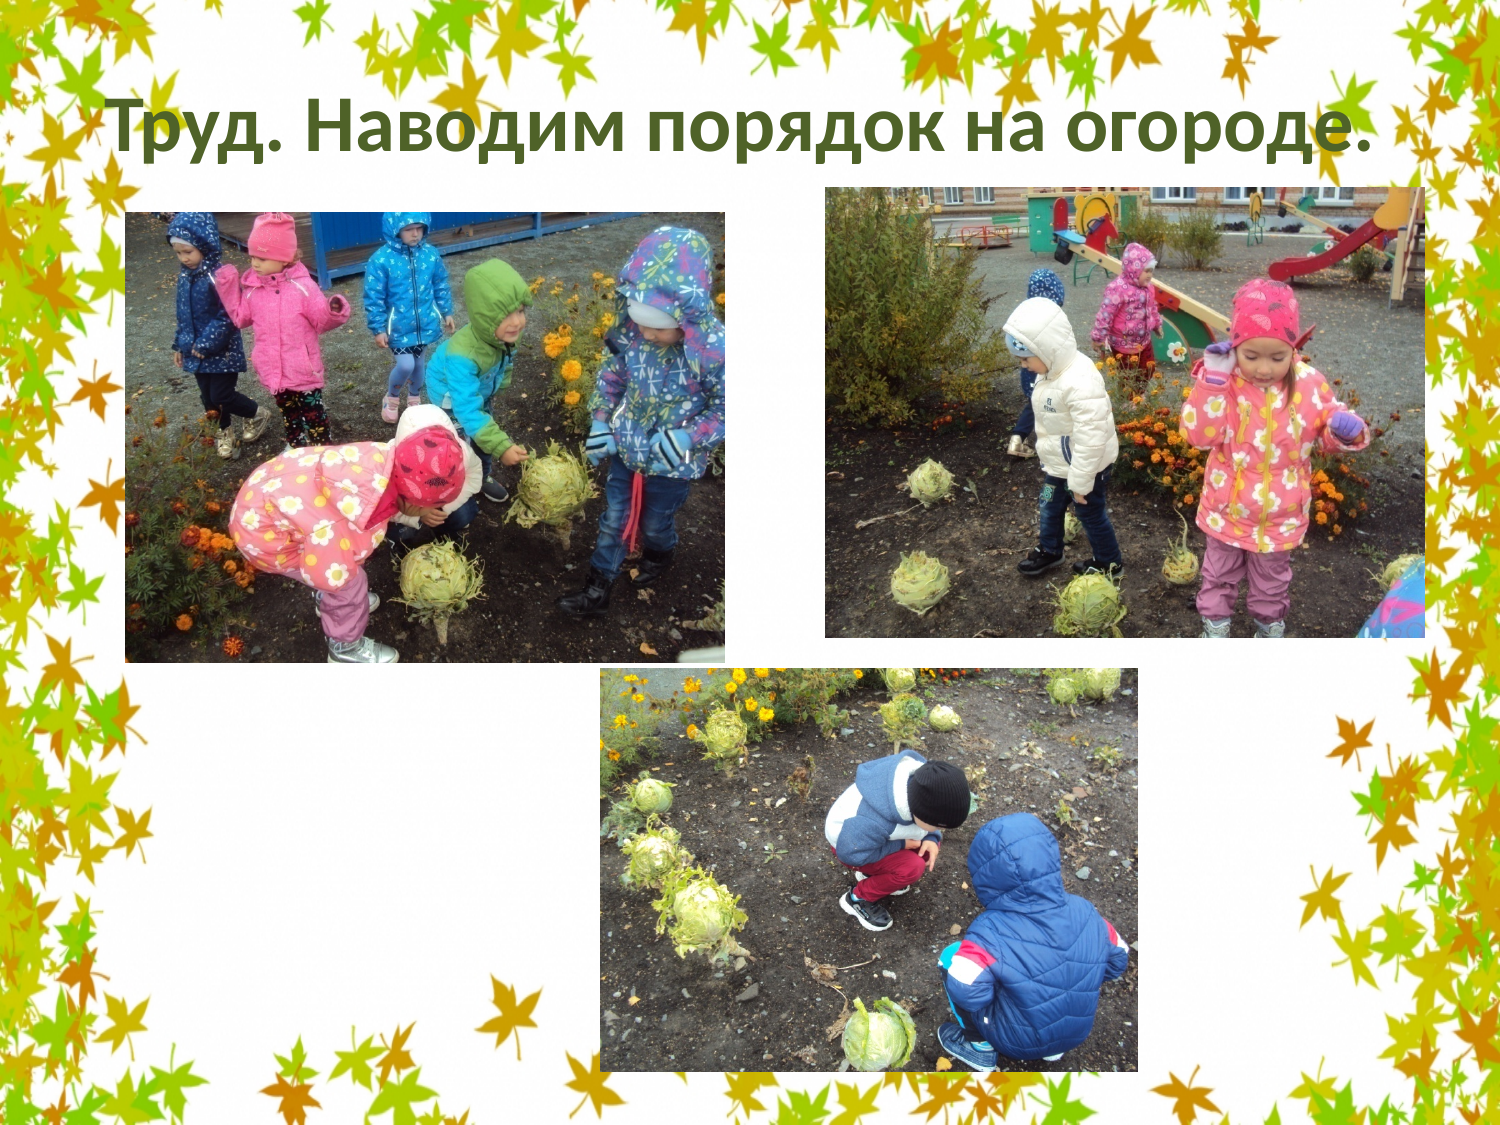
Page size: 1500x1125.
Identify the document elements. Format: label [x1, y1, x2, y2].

list [824, 187, 1426, 638]
picture [0, 0, 1500, 1125]
